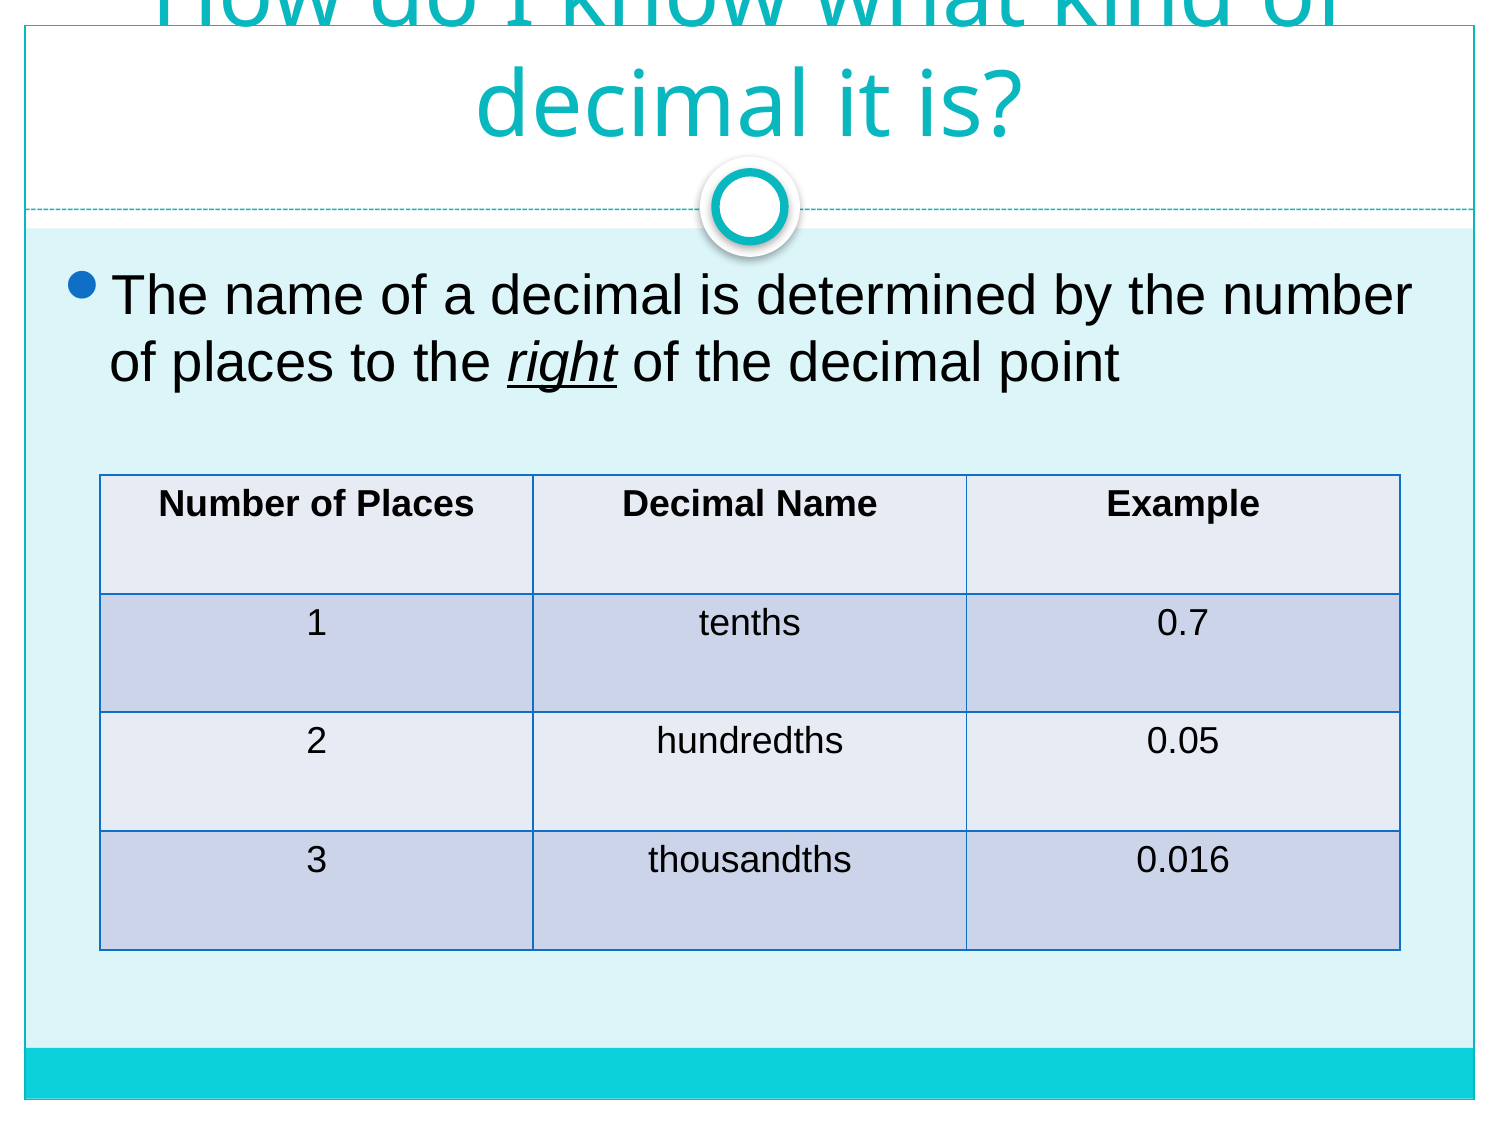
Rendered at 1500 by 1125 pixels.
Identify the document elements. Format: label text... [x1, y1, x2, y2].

table_cell 2 [101, 713, 532, 830]
table_cell 1 [101, 595, 532, 711]
table_header Decimal Name [534, 476, 966, 593]
list The name of a decimal is determined by the number of places to the right of the decimal point [49, 250, 1445, 1001]
table_cell thousandths [534, 832, 966, 949]
table_header Example [967, 476, 1399, 593]
table_cell 3 [101, 832, 532, 949]
table_cell 0.016 [967, 832, 1399, 949]
table_cell hundredths [534, 713, 966, 830]
table_cell tenths [534, 595, 966, 711]
table_cell 0.05 [967, 713, 1399, 830]
table_cell 0.7 [967, 595, 1399, 711]
title How do I know what kind of decimal it is? [49, 37, 1450, 162]
table_header Number of Places [101, 476, 532, 593]
